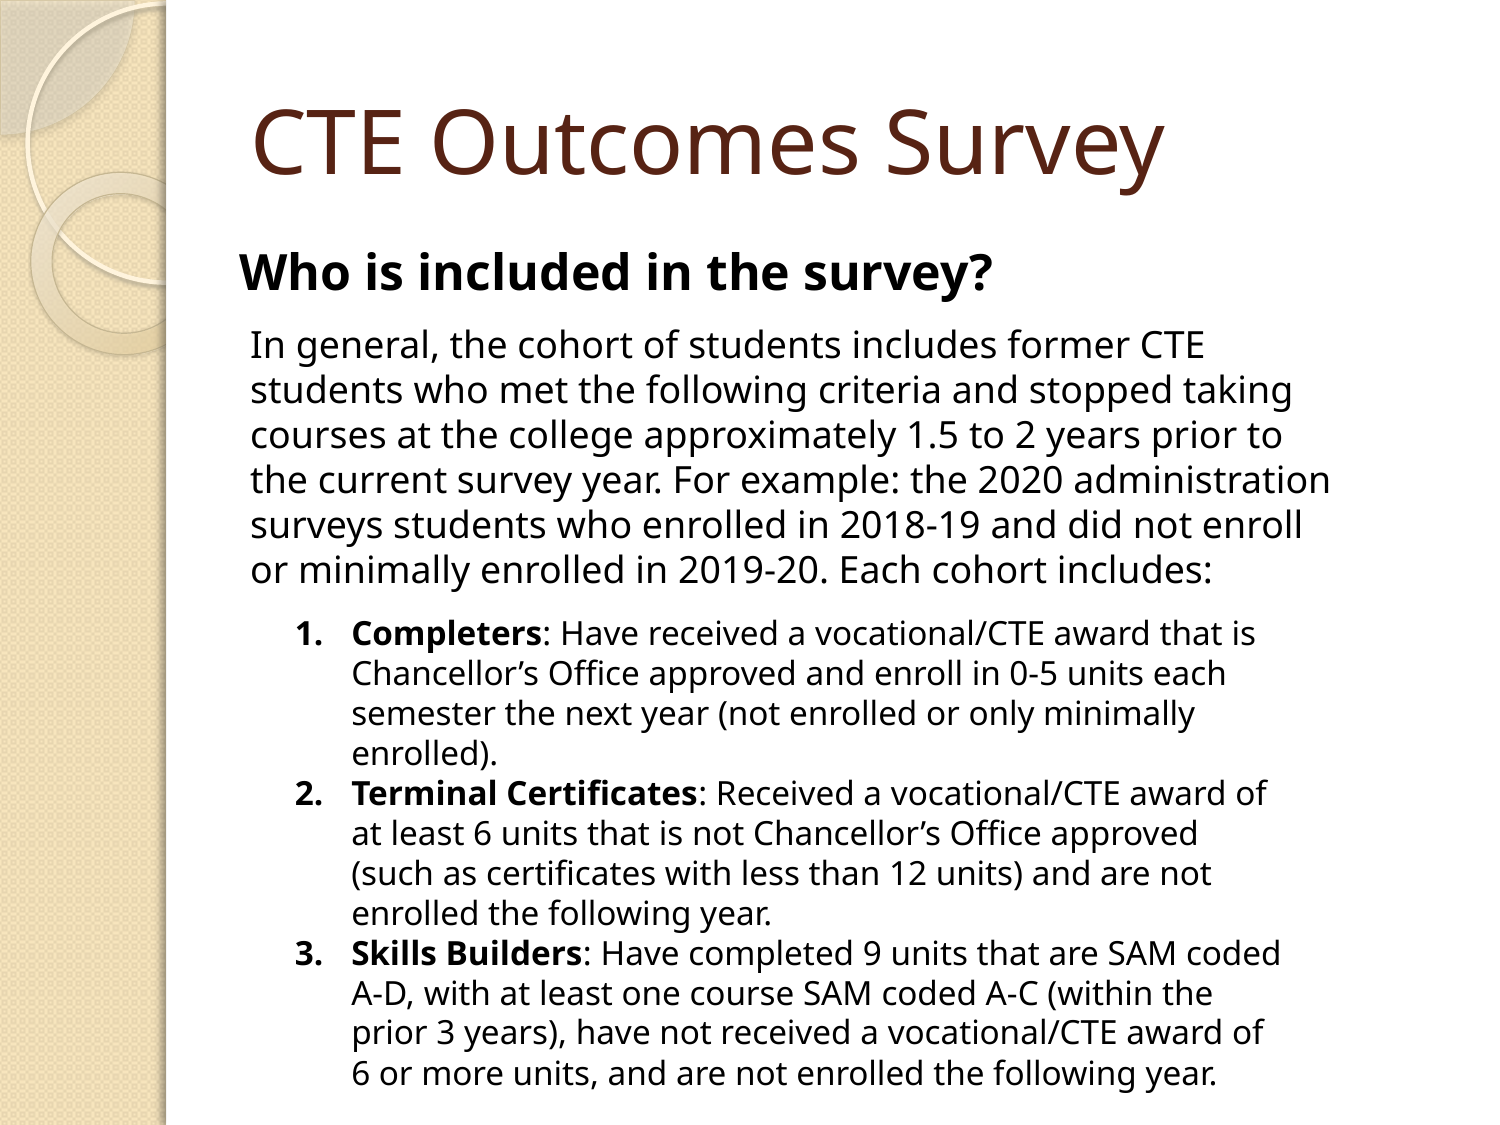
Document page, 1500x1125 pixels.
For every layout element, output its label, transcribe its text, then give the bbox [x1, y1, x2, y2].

text_box Who is included in the survey? [224, 232, 1466, 308]
text_box Completers: Have received a vocational/CTE award that is Chancellor’s Office approved and enroll in 0-5 units each semester the next year (not enrolled or only minimally enrolled). Terminal Certificates: Received a vocational/CTE award of at least 6 units that is not Chancellor’s Office approved (such as certificates with less than 12 units) and are not enrolled the following year. Skills Builders: Have completed 9 units that are SAM coded A-D, with at least one course SAM coded A-C (within the prior 3 years), have not received a vocational/CTE award of 6 or more units, and are not enrolled the following year. [280, 605, 1306, 1099]
title CTE Outcomes Survey [235, 45, 1466, 232]
text_box In general, the cohort of students includes former CTE students who met the following criteria and stopped taking courses at the college approximately 1.5 to 2 years prior to the current survey year. For example: the 2020 administration surveys students who enrolled in 2018-19 and did not enroll or minimally enrolled in 2019-20. Each cohort includes: [235, 313, 1350, 599]
